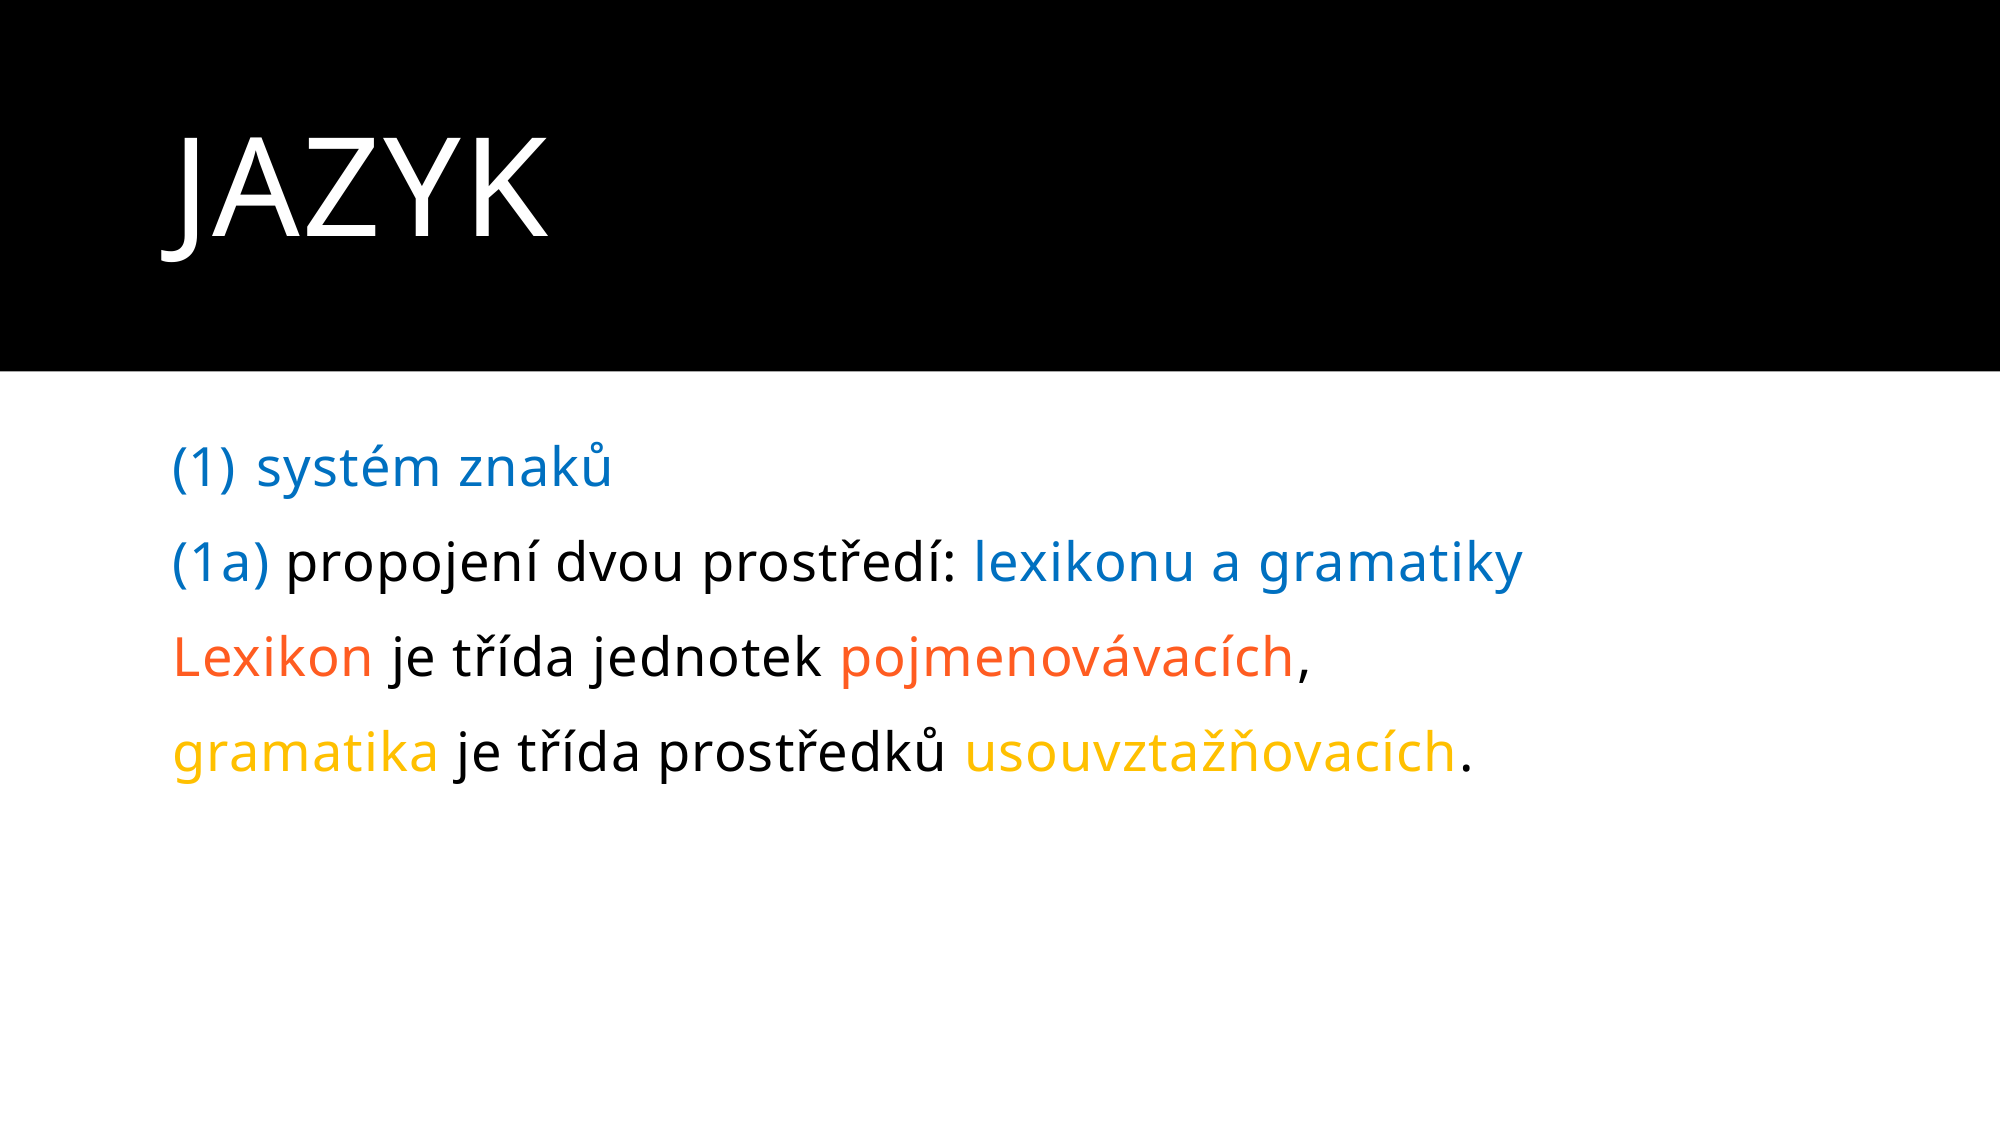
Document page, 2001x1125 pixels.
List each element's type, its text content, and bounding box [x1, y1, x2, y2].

title JAZYK [157, 52, 1842, 332]
list systém znaků (1a) propojení dvou prostředí: lexikonu a gramatiky Lexikon je třída jednotek pojmenovávacích, gramatika je třída prostředků usouvztažňovacích. Jazyk je (2) společenská instituce. Funguje ve společnosti, pro společnost je to instituce závazná. [157, 424, 1842, 1014]
